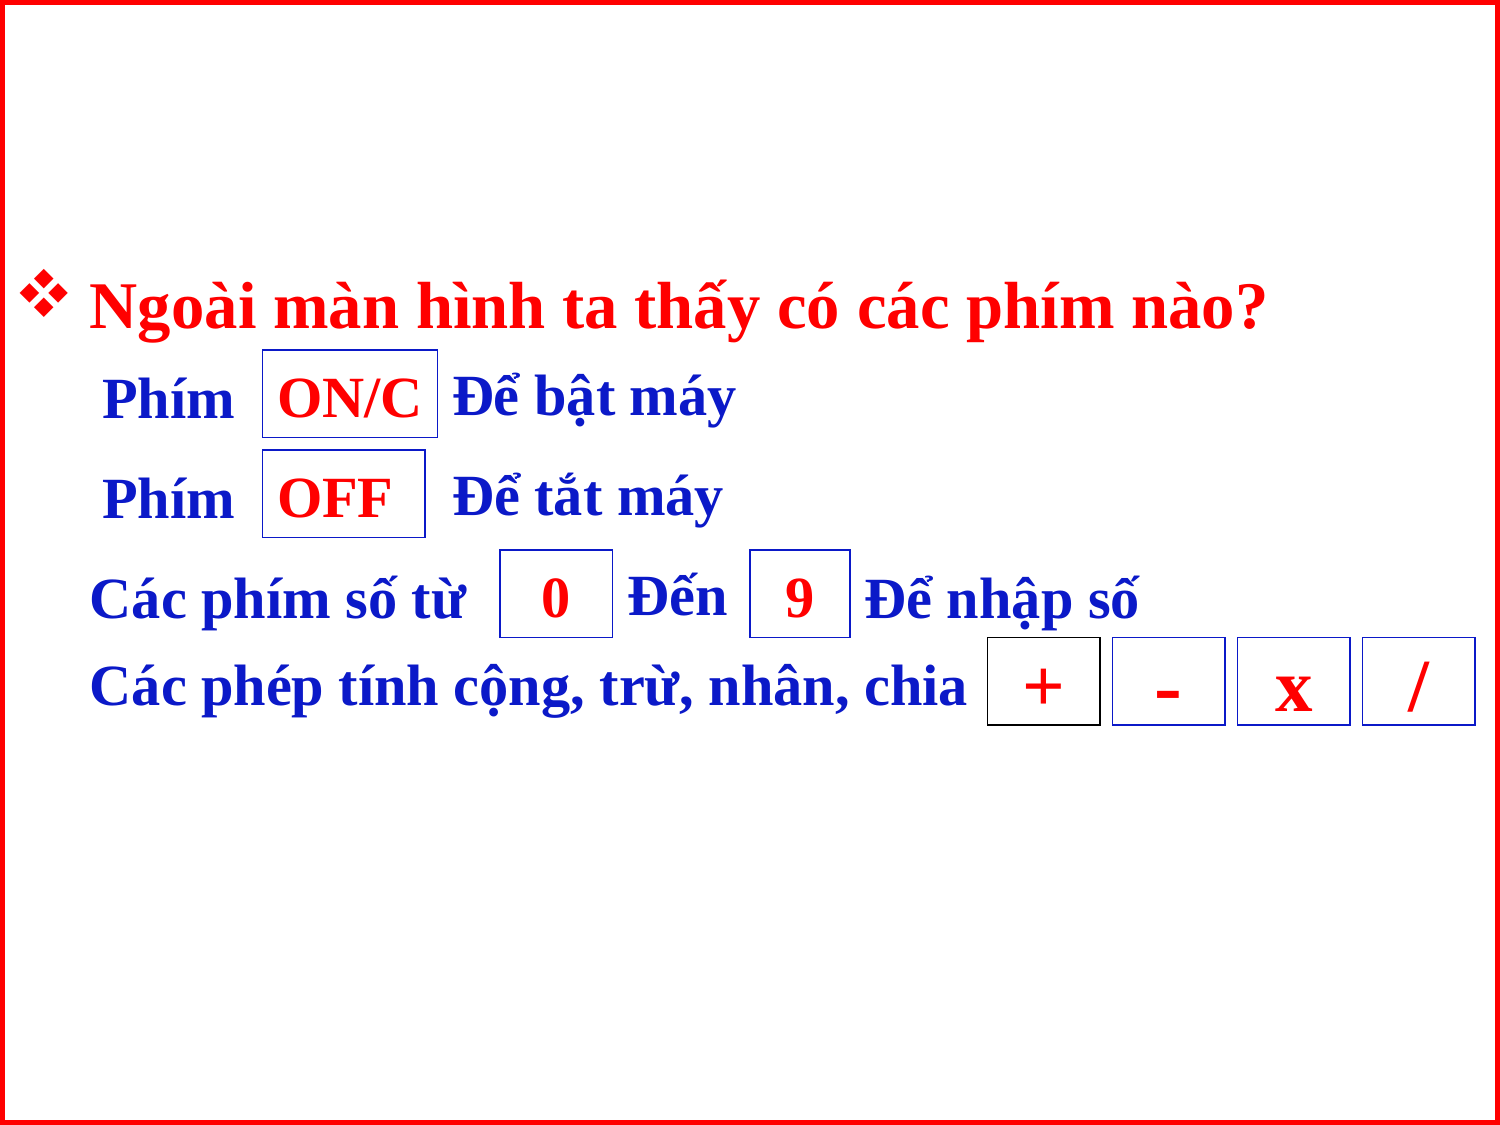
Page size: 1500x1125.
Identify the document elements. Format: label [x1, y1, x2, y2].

text_box [0, 0, 1500, 1125]
